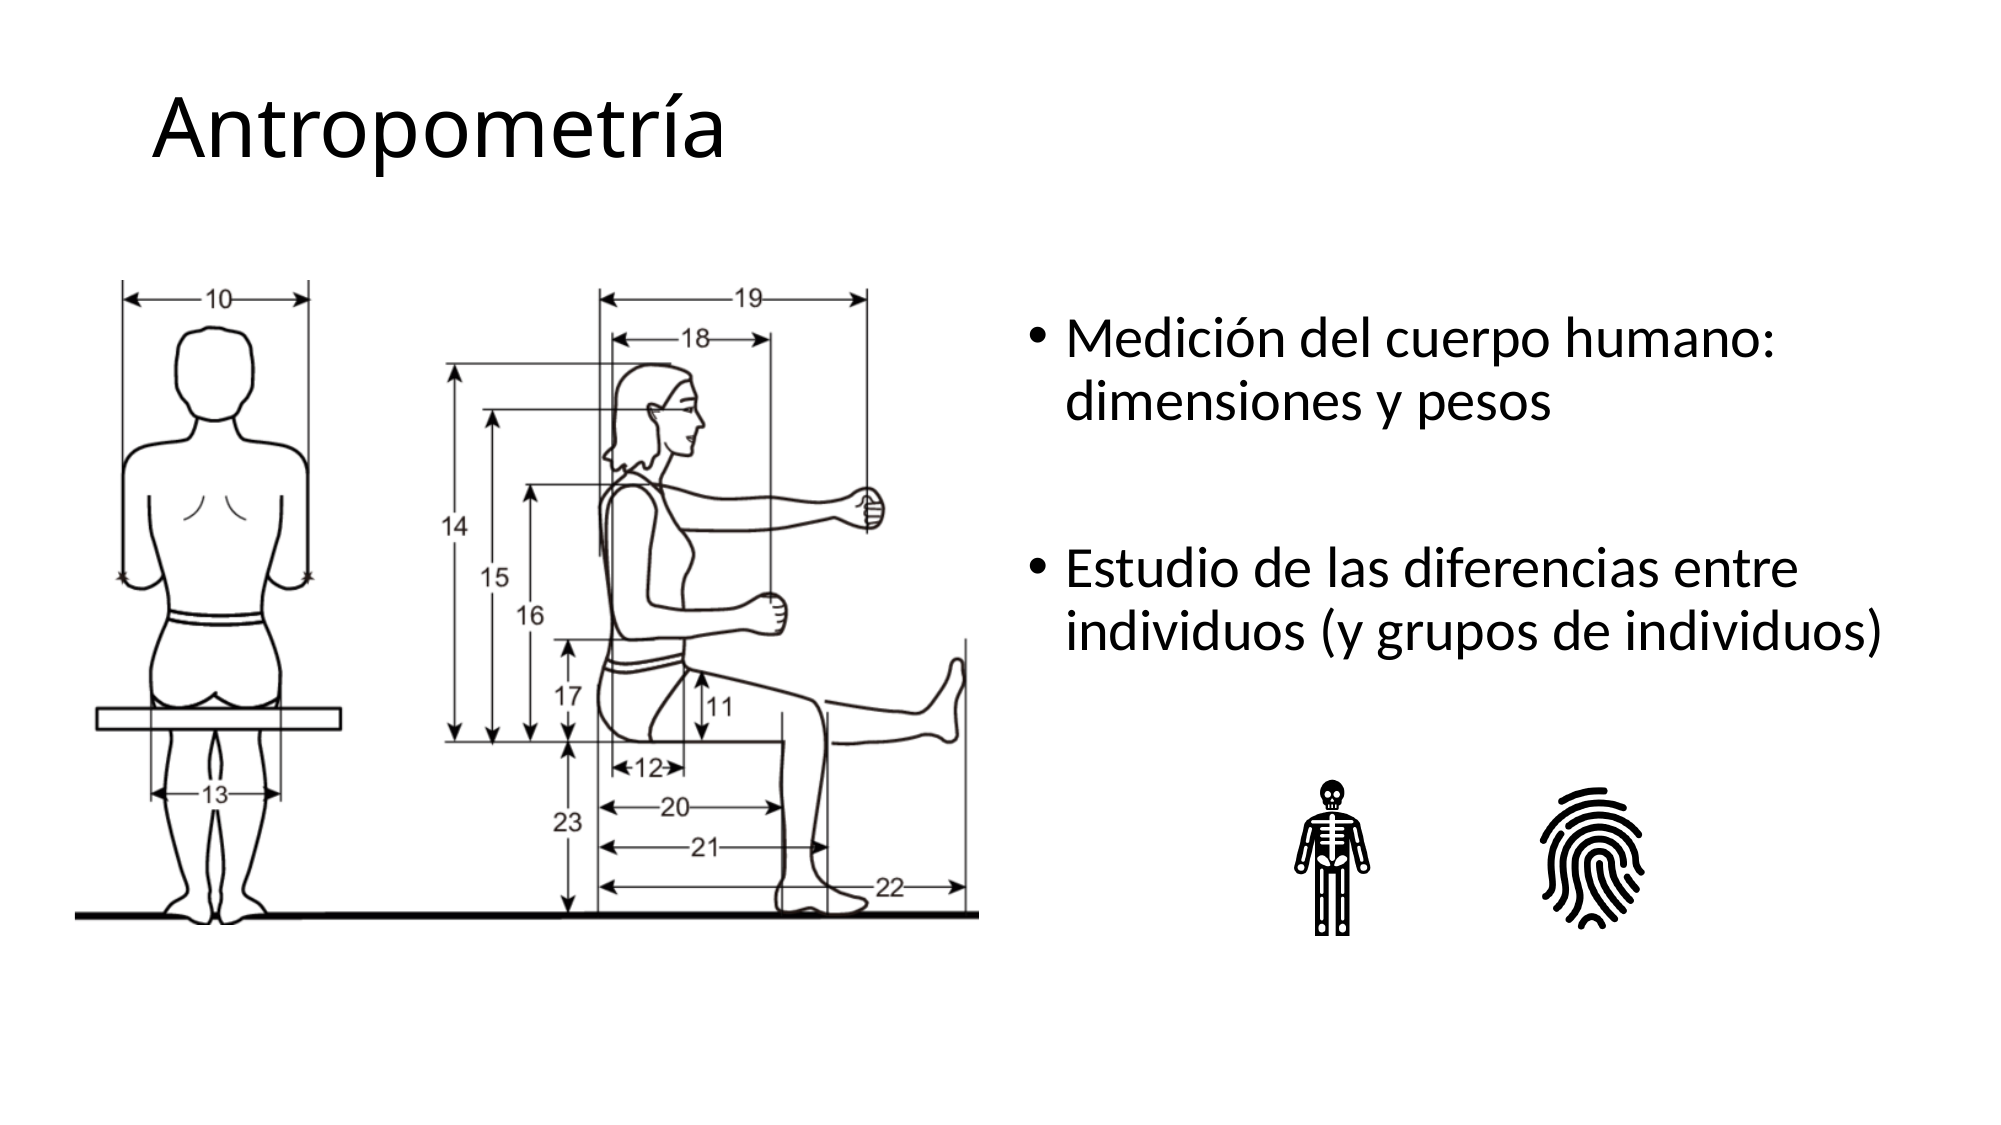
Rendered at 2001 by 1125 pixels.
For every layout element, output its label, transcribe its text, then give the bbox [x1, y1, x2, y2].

list Medición del cuerpo humano: dimensiones y pesos Estudio de las diferencias entre individuos (y grupos de individuos) [1012, 299, 1906, 1014]
picture [74, 280, 979, 925]
title Antropometría [137, 59, 1863, 201]
picture [1249, 775, 1415, 941]
picture [1511, 775, 1677, 941]
